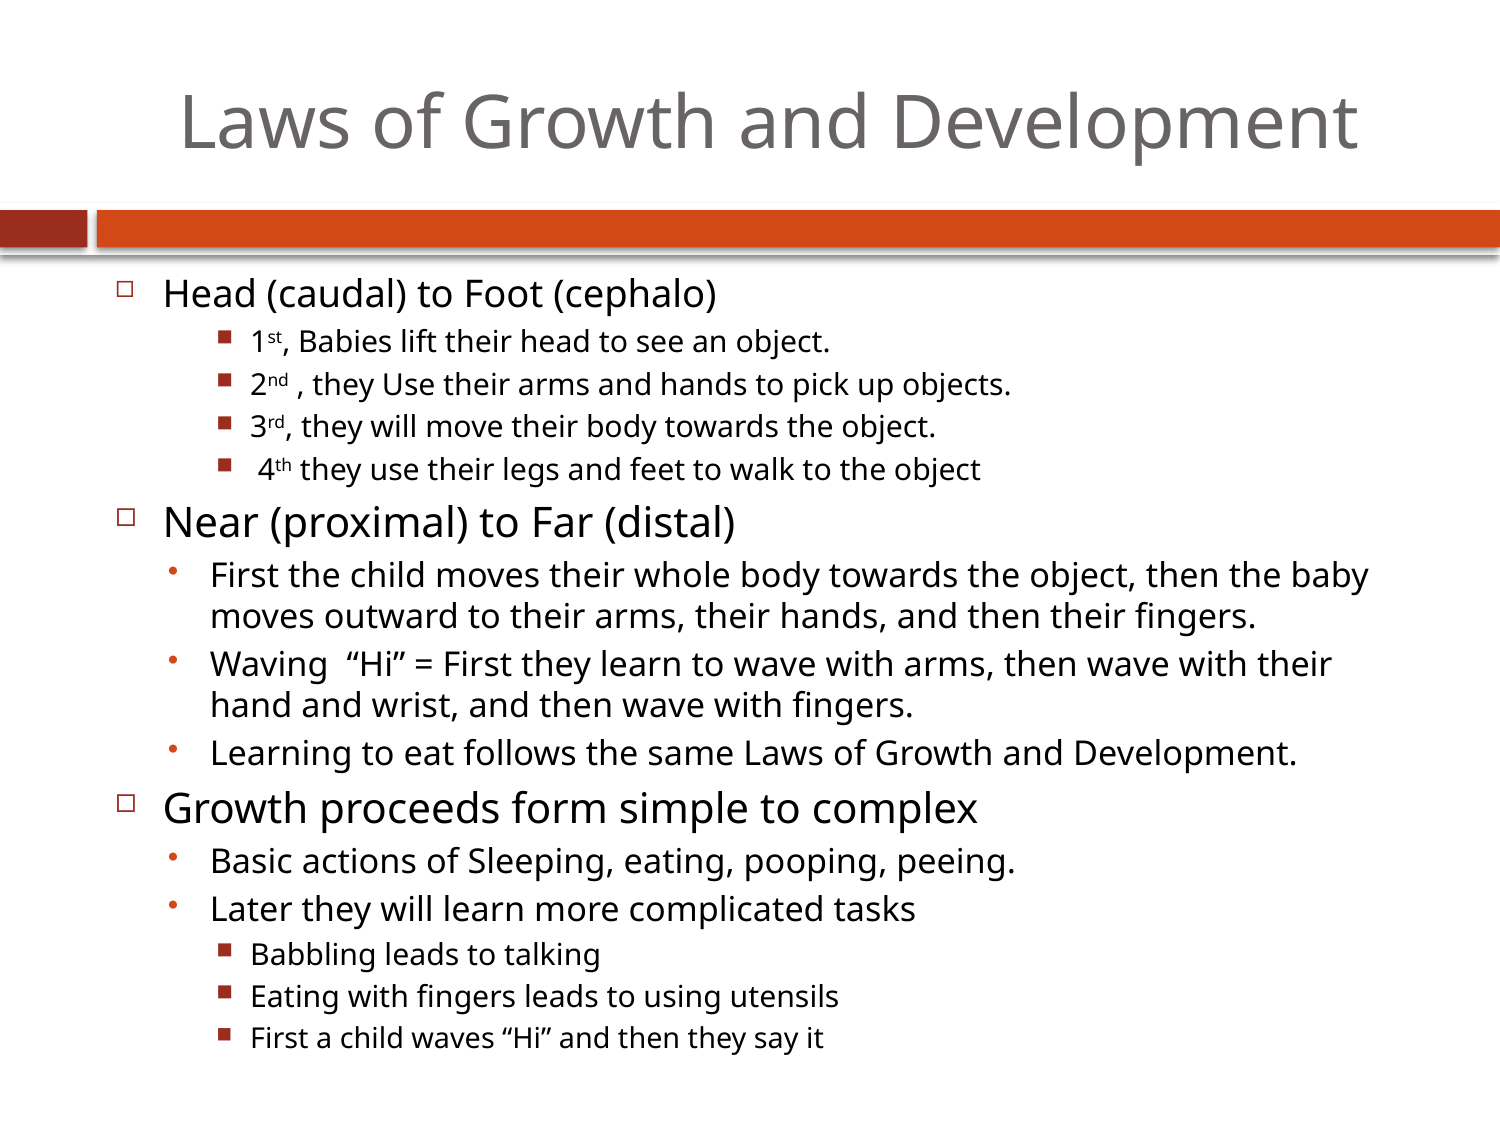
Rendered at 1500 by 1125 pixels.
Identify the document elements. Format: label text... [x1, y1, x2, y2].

title Laws of Growth and Development [100, 37, 1438, 200]
list Head (caudal) to Foot (cephalo) 1st, Babies lift their head to see an object. 2nd , they Use their arms and hands to pick up objects. 3rd, they will move their body towards the object. 4th they use their legs and feet to walk to the object Near (proximal) to Far (distal) First the child moves their whole body towards the object, then the baby moves outward to their arms, their hands, and then their fingers. Waving “Hi” = First they learn to wave with arms, then wave with their hand and wrist, and then wave with fingers. Learning to eat follows the same Laws of Growth and Development. Growth proceeds form simple to complex Basic actions of Sleeping, eating, pooping, peeing. Later they will learn more complicated tasks Babbling leads to talking Eating with fingers leads to using utensils First a child waves “Hi” and then they say it [100, 262, 1438, 1075]
